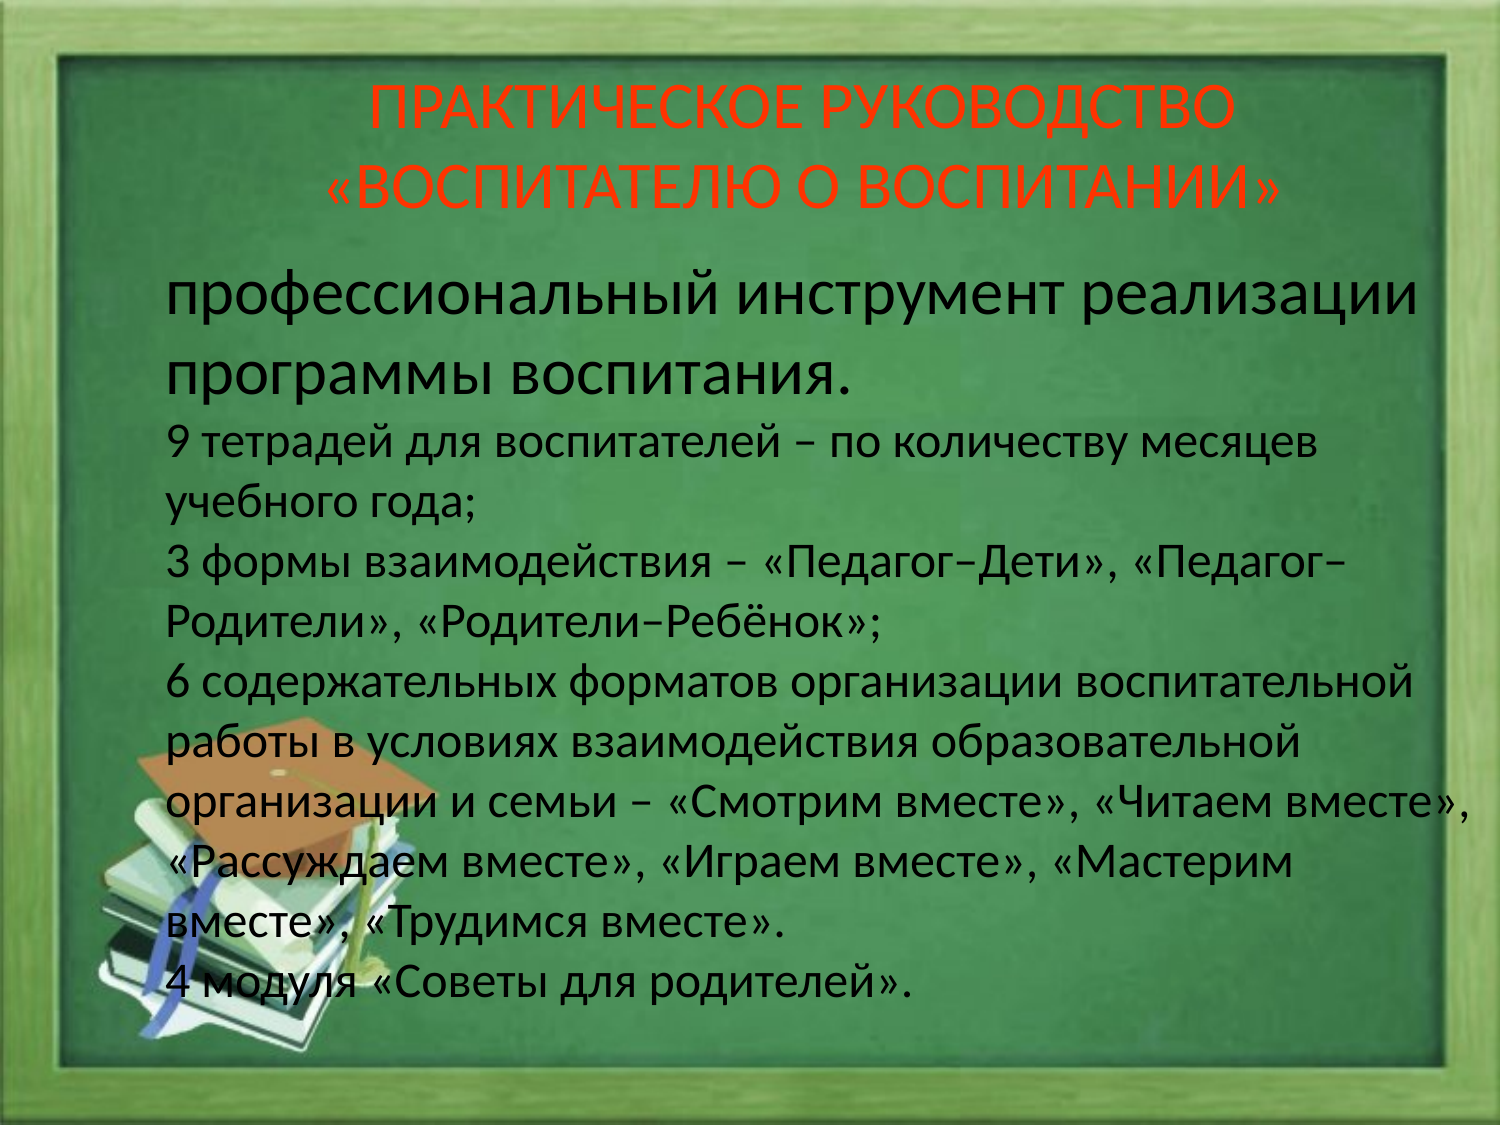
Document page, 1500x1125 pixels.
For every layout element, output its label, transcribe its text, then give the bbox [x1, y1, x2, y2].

text_box ПРАКТИЧЕСКОЕ РУКОВОДСТВО «ВОСПИТАТЕЛЮ О ВОСПИТАНИИ» [159, 54, 1447, 230]
title профессиональный инструмент реализации программы воспитания. 9 тетрадей для воспитателей – по количеству месяцев учебного года; 3 формы взаимодействия – «Педагог–Дети», «Педагог–Родители», «Родители–Ребёнок»; 6 содержательных форматов организации воспитательной работы в условиях взаимодействия образовательной организации и семьи – «Смотрим вместе», «Читаем вместе», «Рассуждаем вместе», «Играем вместе», «Мастерим вместе», «Трудимся вместе». 4 модуля «Советы для родителей». [150, 196, 1500, 1059]
picture [0, 0, 1500, 1125]
